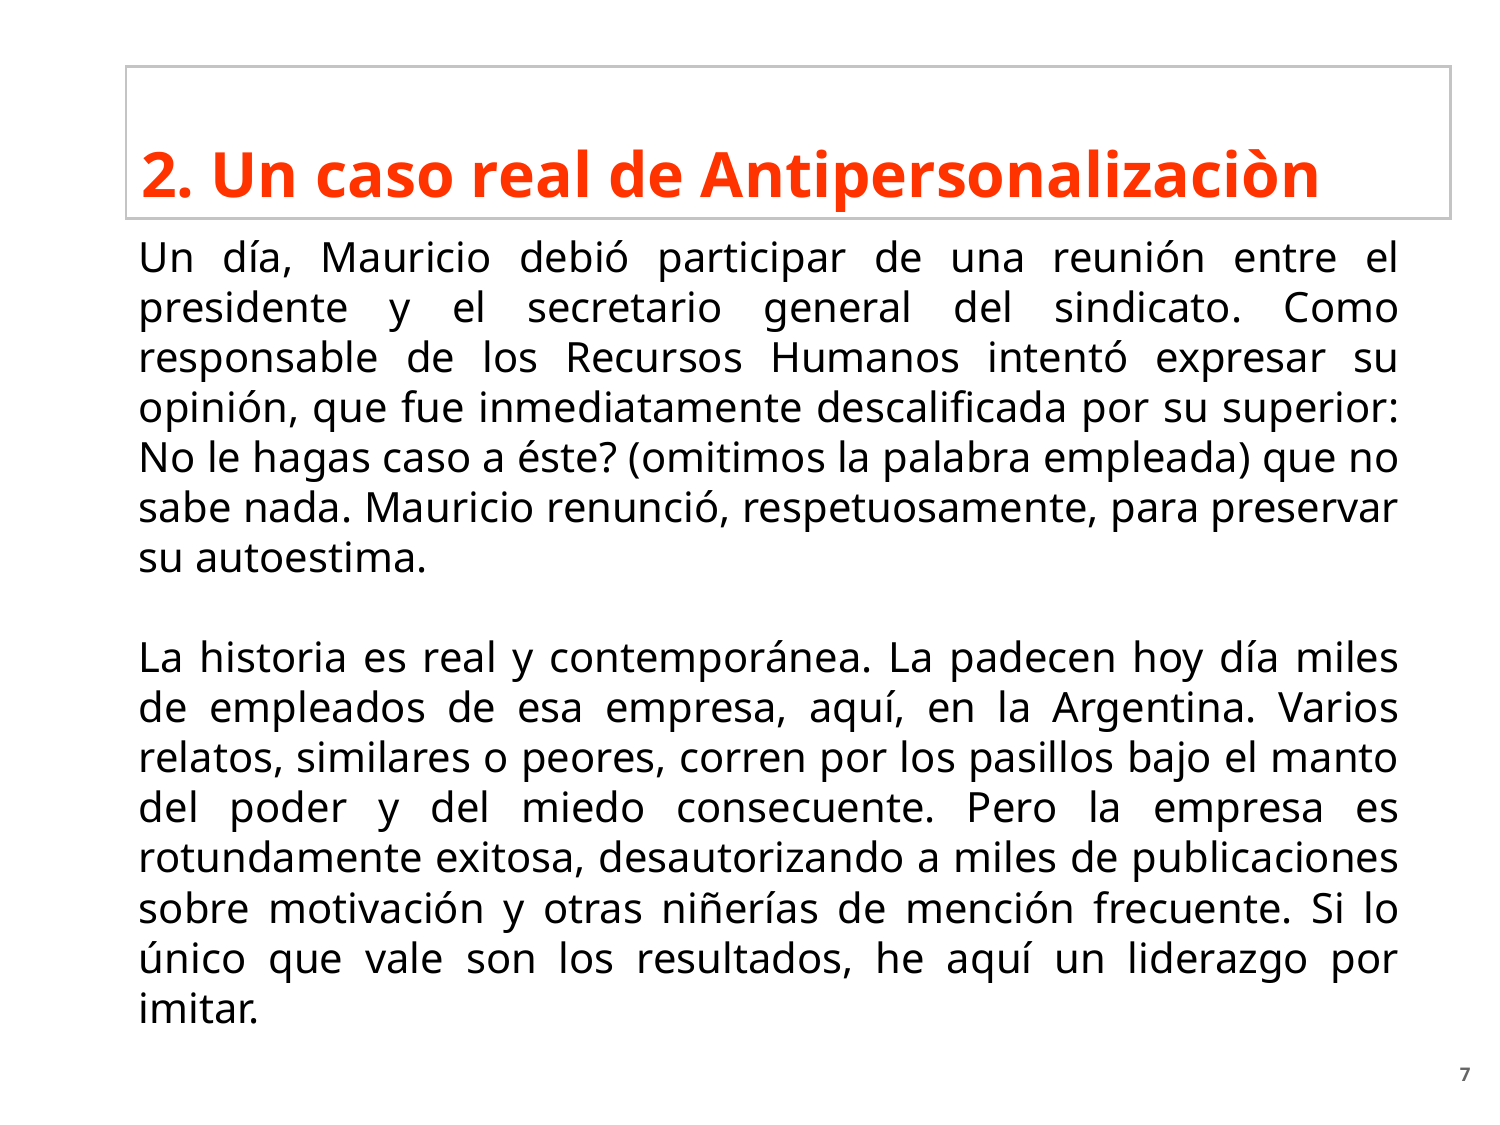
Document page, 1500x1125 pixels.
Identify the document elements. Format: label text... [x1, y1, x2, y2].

text_box 2. Un caso real de Antipersonalizaciòn [125, 66, 1451, 219]
list Un día, Mauricio debió participar de una reunión entre el presidente y el secretario general del sindicato. Como responsable de los Recursos Humanos intentó expresar su opinión, que fue inmediatamente descalificada por su superior: No le hagas caso a éste? (omitimos la palabra empleada) que no sabe nada. Mauricio renunció, respetuosamente, para preservar su autoestima. La historia es real y contemporánea. La padecen hoy día miles de empleados de esa empresa, aquí, en la Argentina. Varios relatos, similares o peores, corren por los pasillos bajo el manto del poder y del miedo consecuente. Pero la empresa es rotundamente exitosa, desautorizando a miles de publicaciones sobre motivación y otras niñerías de mención frecuente. Si lo único que vale son los resultados, he aquí un liderazgo por imitar. [123, 148, 1416, 1125]
